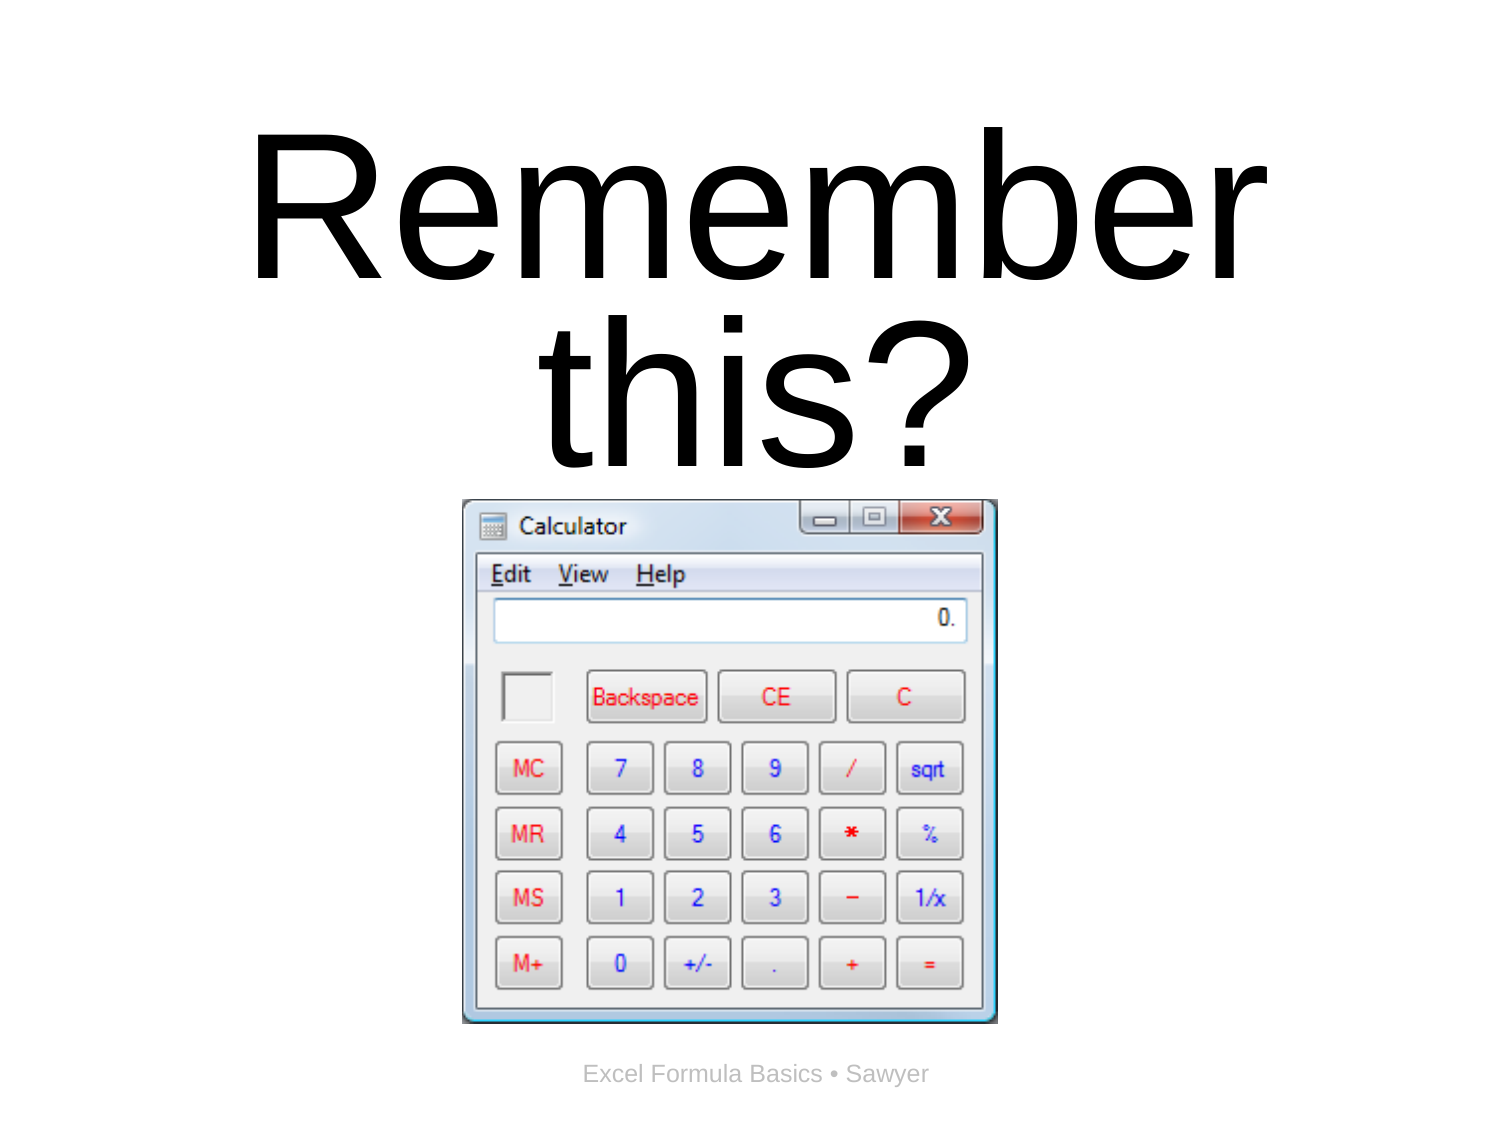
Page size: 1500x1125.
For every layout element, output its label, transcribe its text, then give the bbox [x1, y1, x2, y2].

title Remember this? [75, 50, 1438, 591]
picture [462, 499, 998, 1024]
